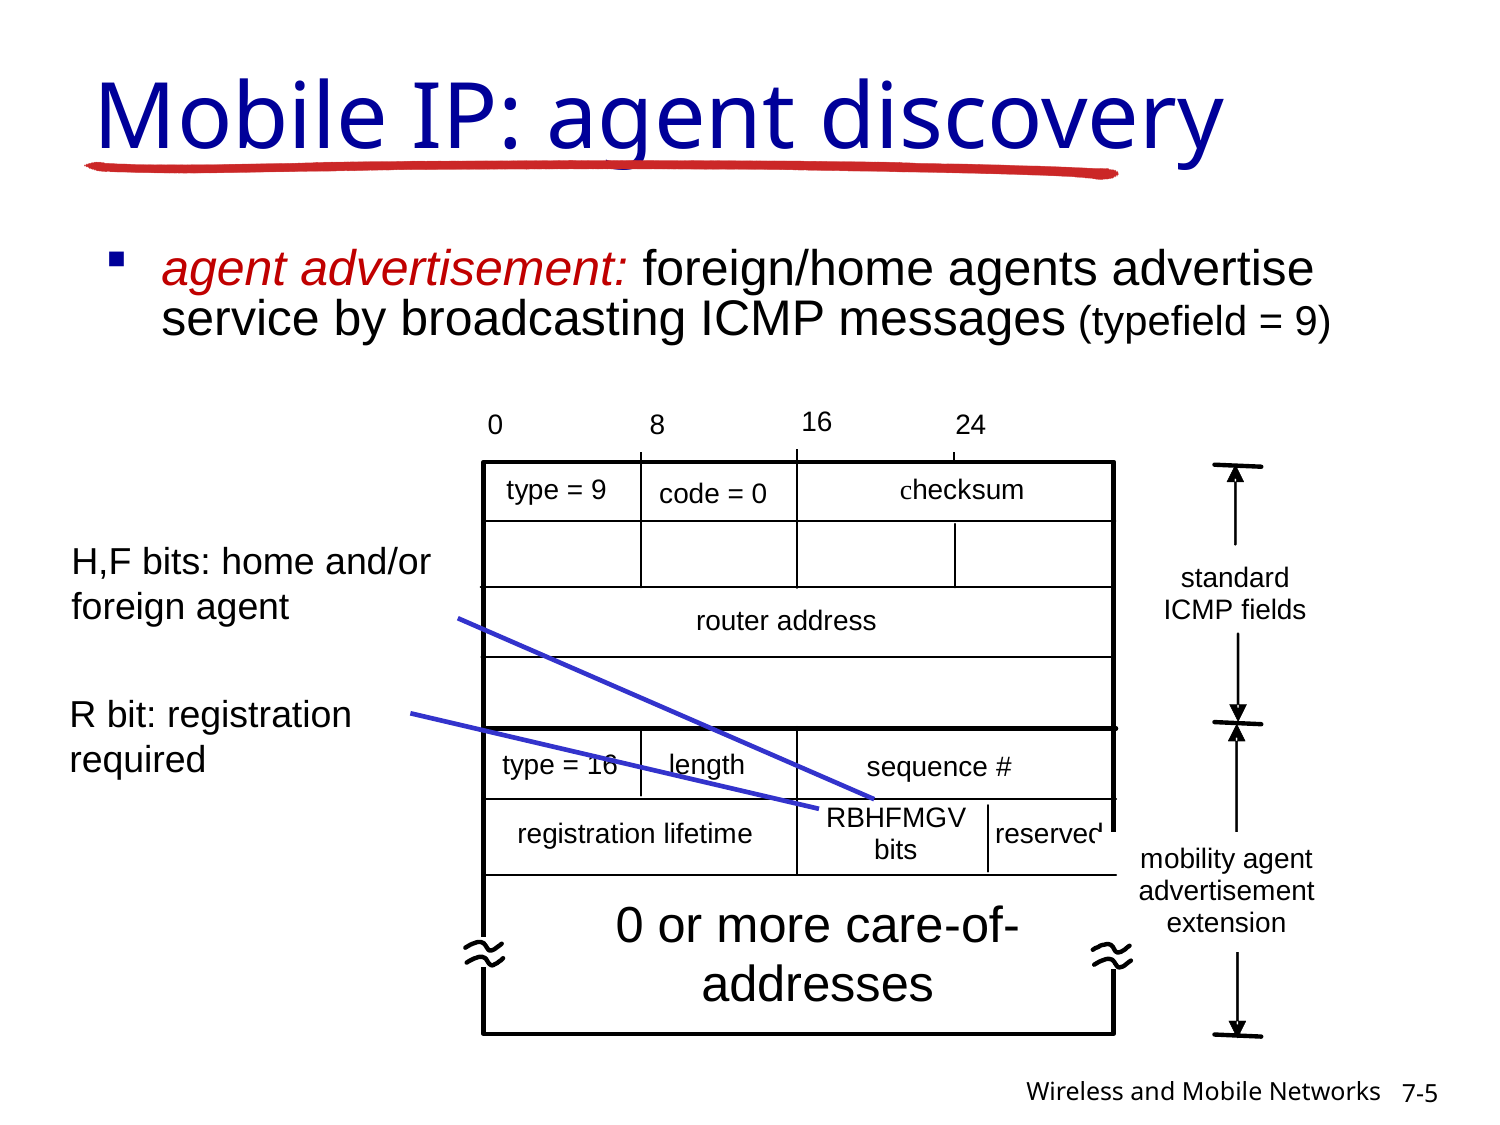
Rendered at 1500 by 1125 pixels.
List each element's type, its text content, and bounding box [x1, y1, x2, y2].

text_box H,F bits: home and/or foreign agent [56, 529, 457, 635]
title Mobile IP: agent discovery [78, 17, 1354, 206]
footer Wireless and Mobile Networks [960, 1067, 1404, 1110]
slide_number 7-5 [1387, 1069, 1500, 1115]
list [462, 394, 1361, 1044]
text_box R bit: registration required [54, 683, 432, 788]
list agent advertisement: foreign/home agents advertise service by broadcasting ICMP messages (typefield = 9) [90, 236, 1409, 1000]
picture [80, 155, 1131, 185]
